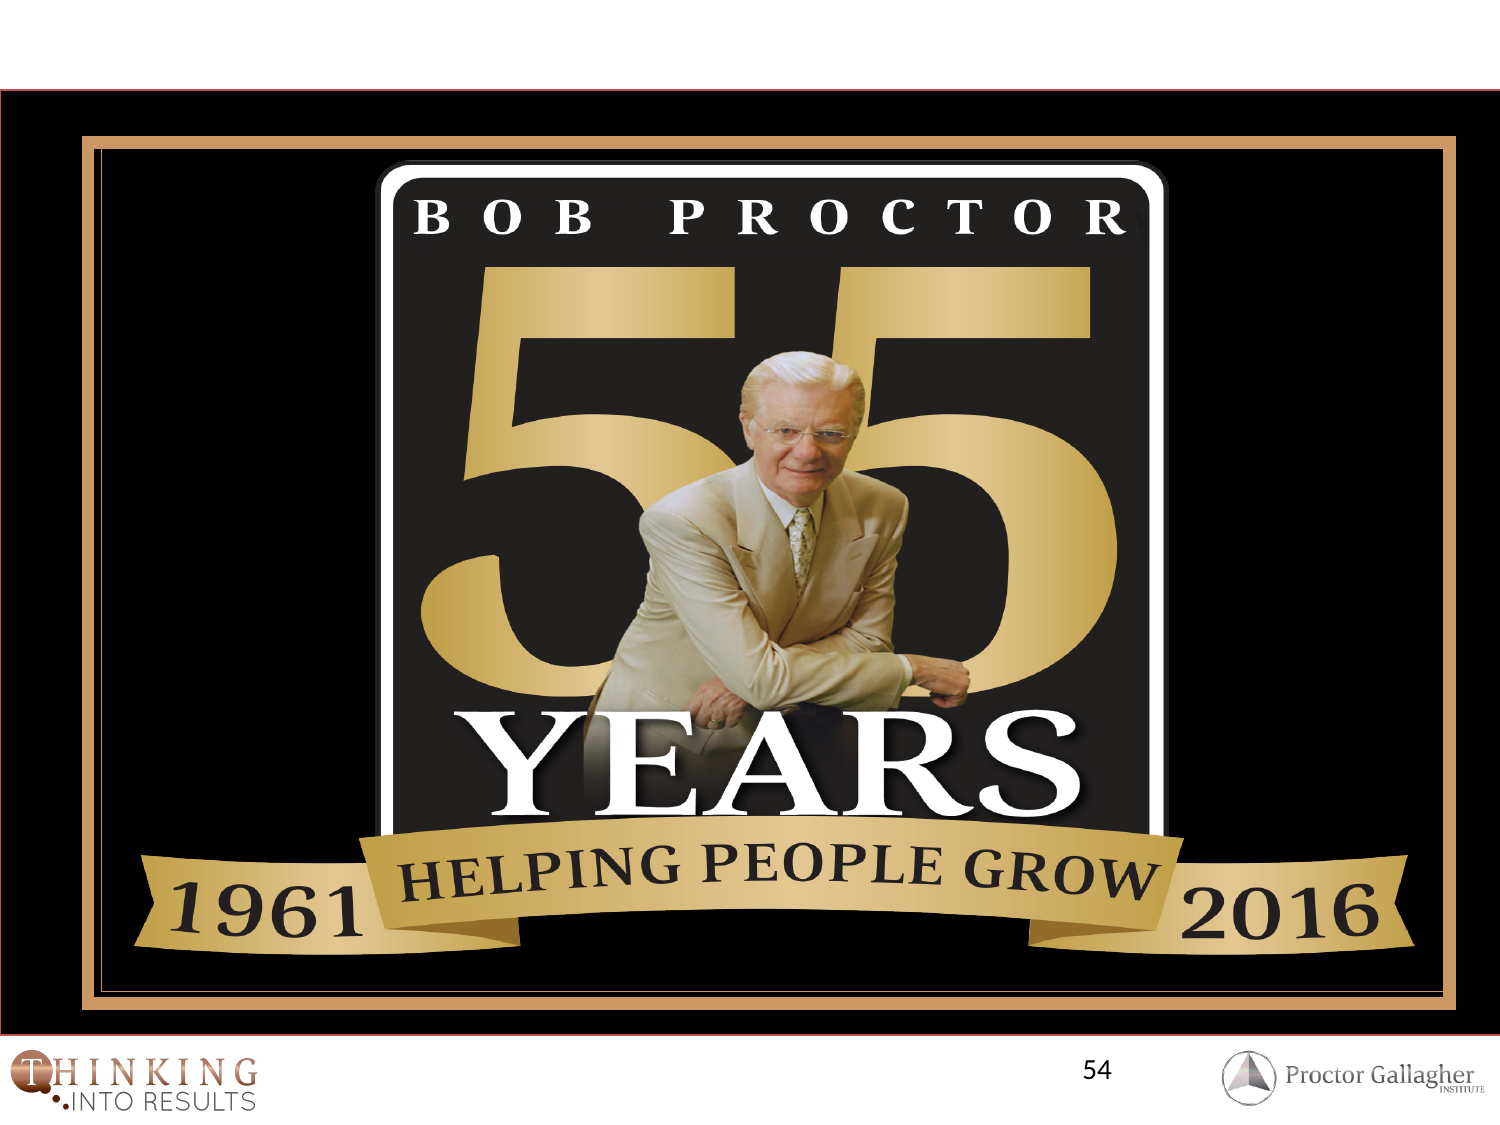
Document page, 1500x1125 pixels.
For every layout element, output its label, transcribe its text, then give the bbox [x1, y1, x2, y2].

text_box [87, 142, 1450, 1004]
picture [7, 1049, 263, 1112]
picture [1215, 1045, 1487, 1112]
slide_number 54 [1074, 1042, 1426, 1102]
text_box [0, 90, 1500, 1036]
